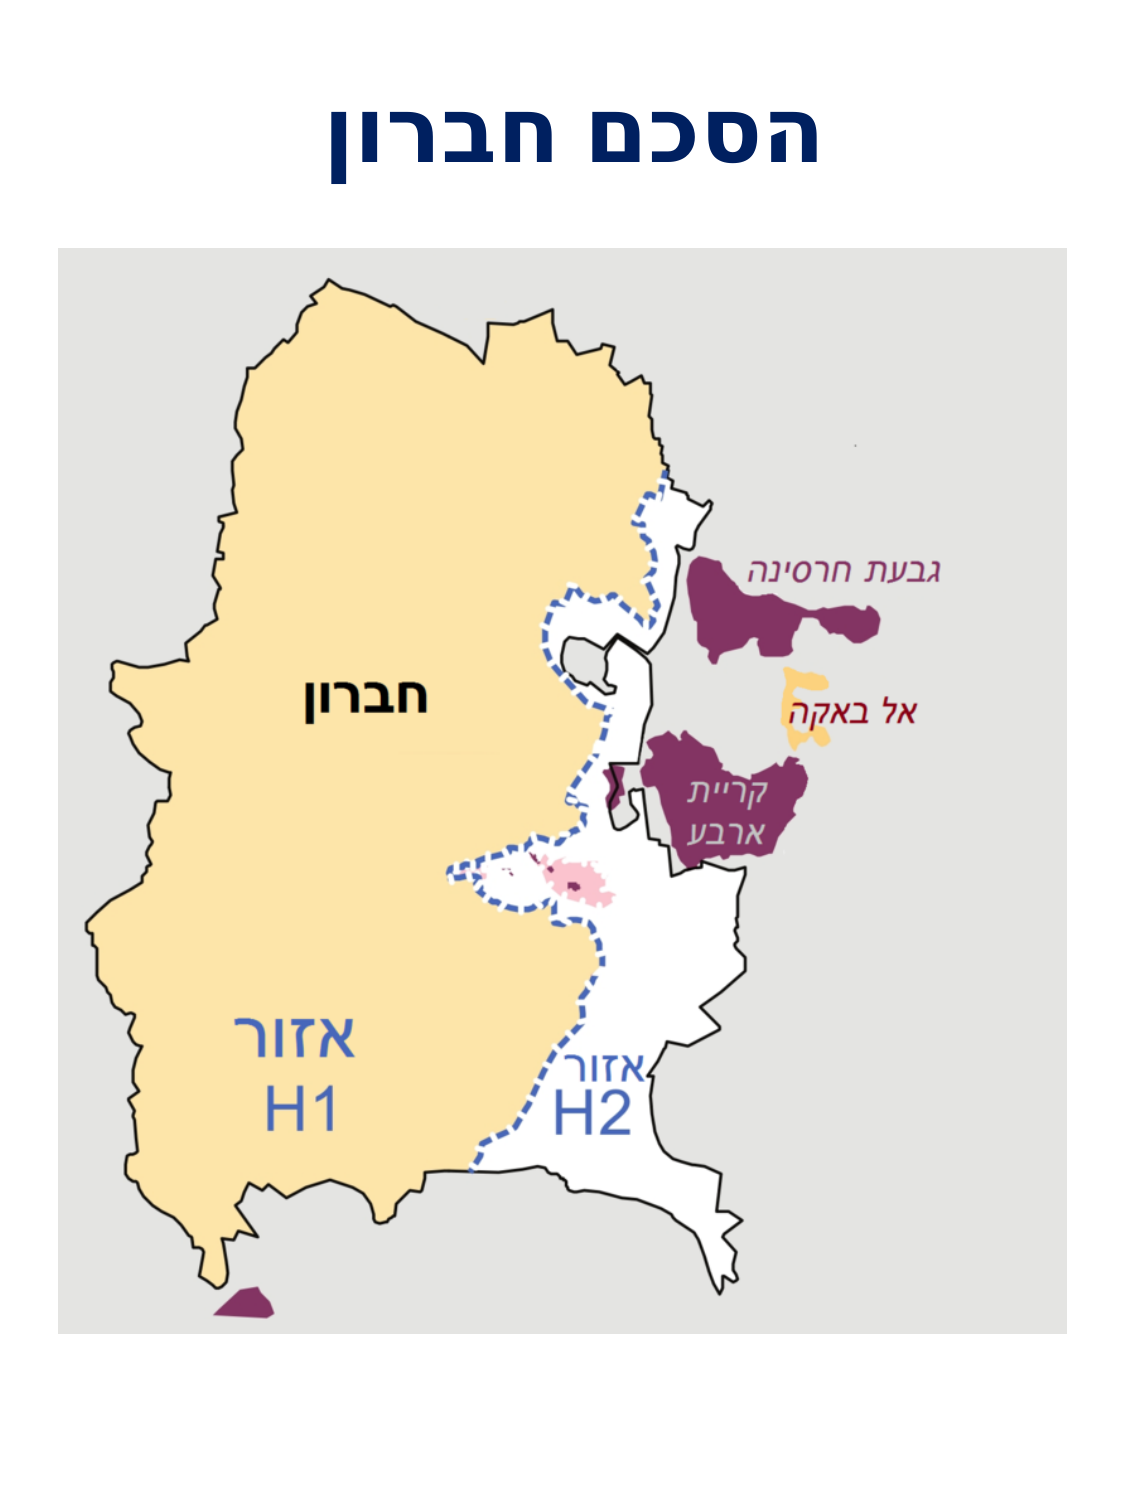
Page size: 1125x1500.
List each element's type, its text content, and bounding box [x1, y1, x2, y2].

title הסכם חברון [56, 60, 1069, 192]
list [58, 248, 1067, 1335]
